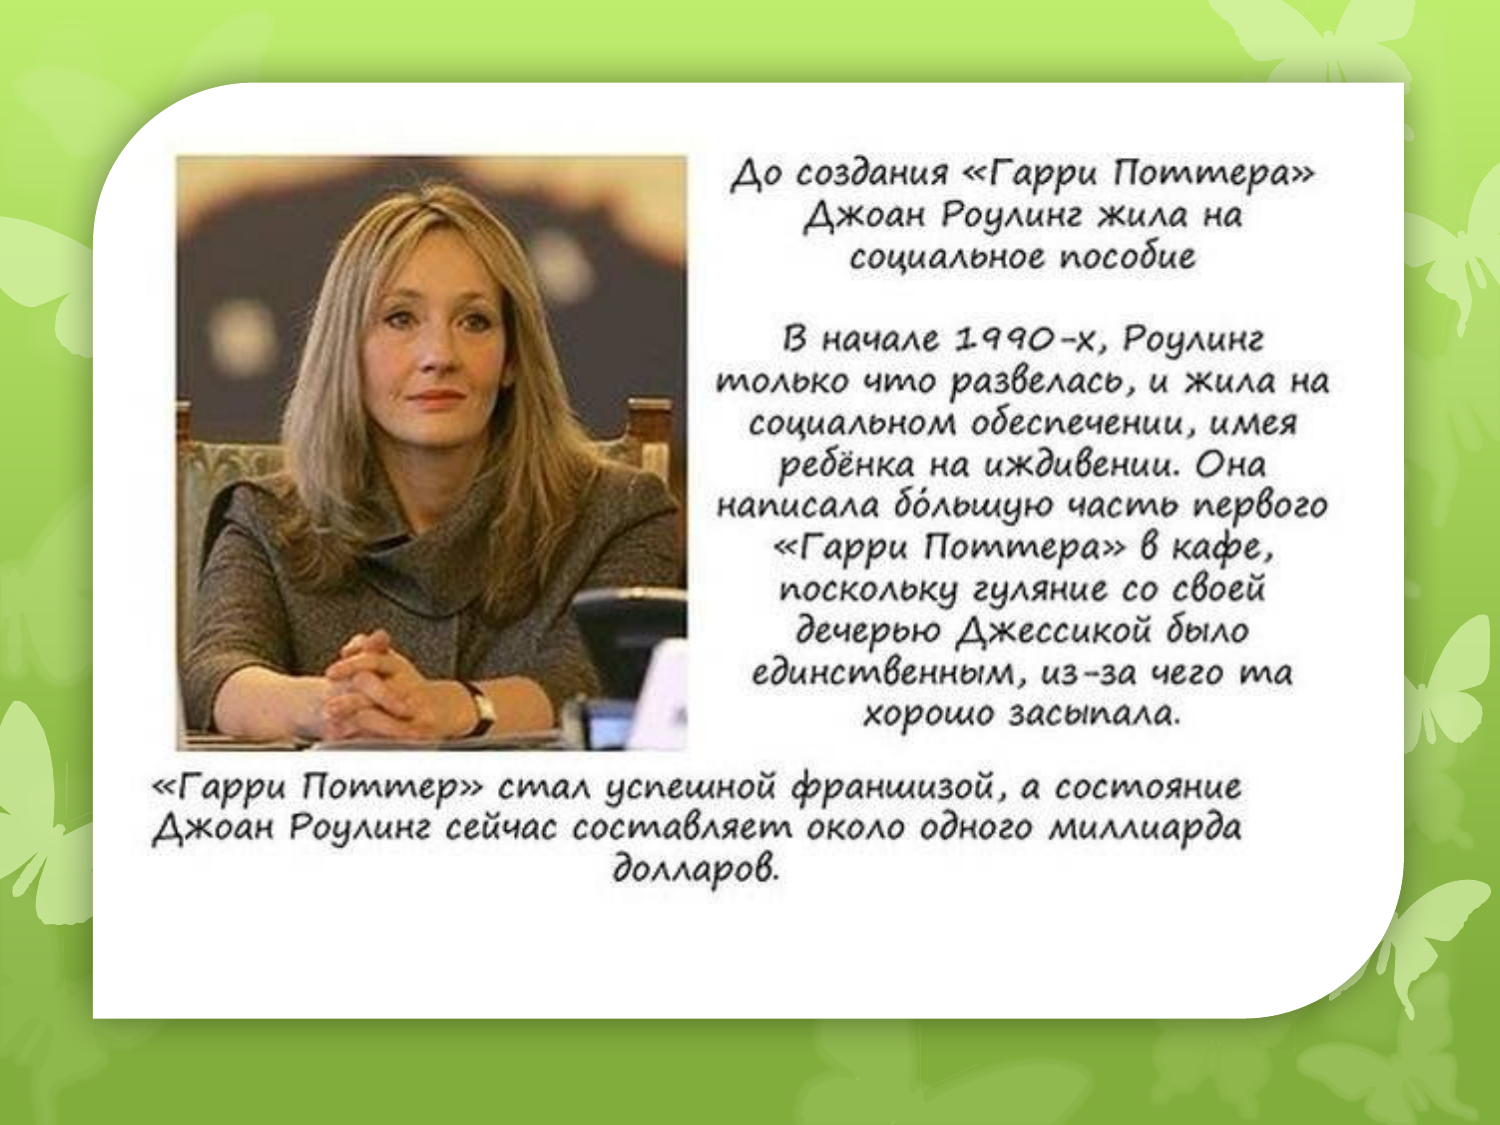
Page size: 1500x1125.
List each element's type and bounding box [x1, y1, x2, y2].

picture [99, 89, 1398, 1012]
